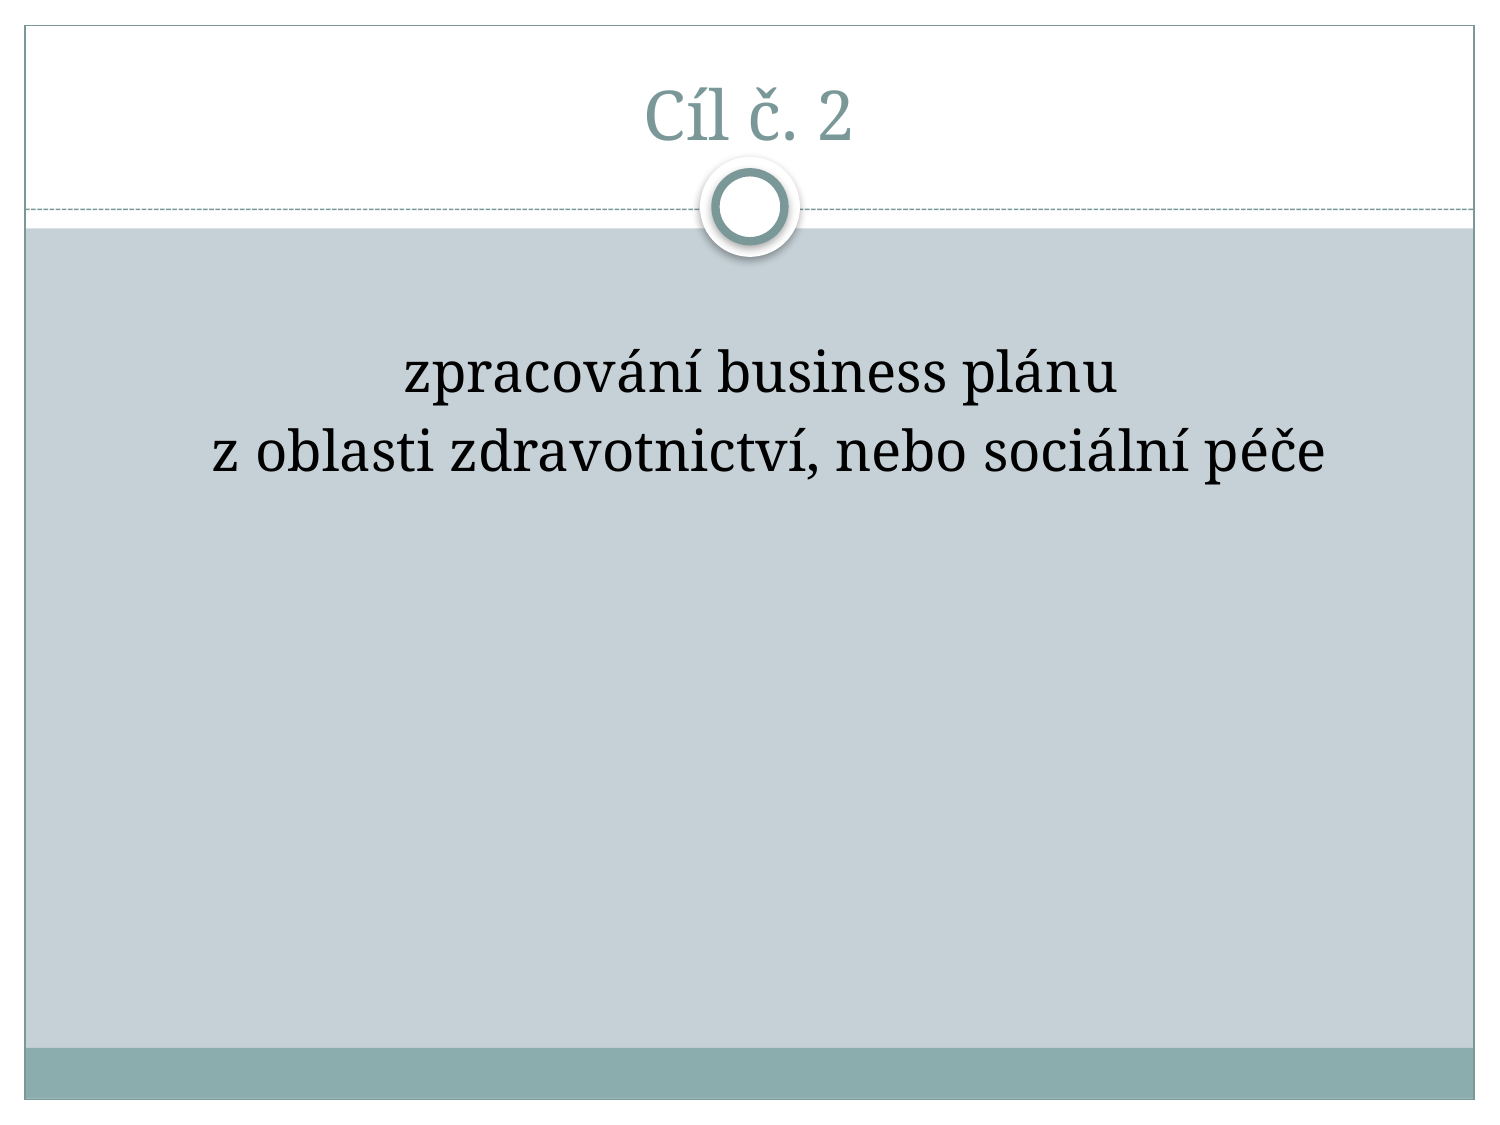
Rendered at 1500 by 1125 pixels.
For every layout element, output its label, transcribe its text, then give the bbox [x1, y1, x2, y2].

title Cíl č. 2 [49, 37, 1450, 162]
list zpracování business plánu z oblasti zdravotnictví, nebo sociální péče [49, 250, 1445, 1001]
